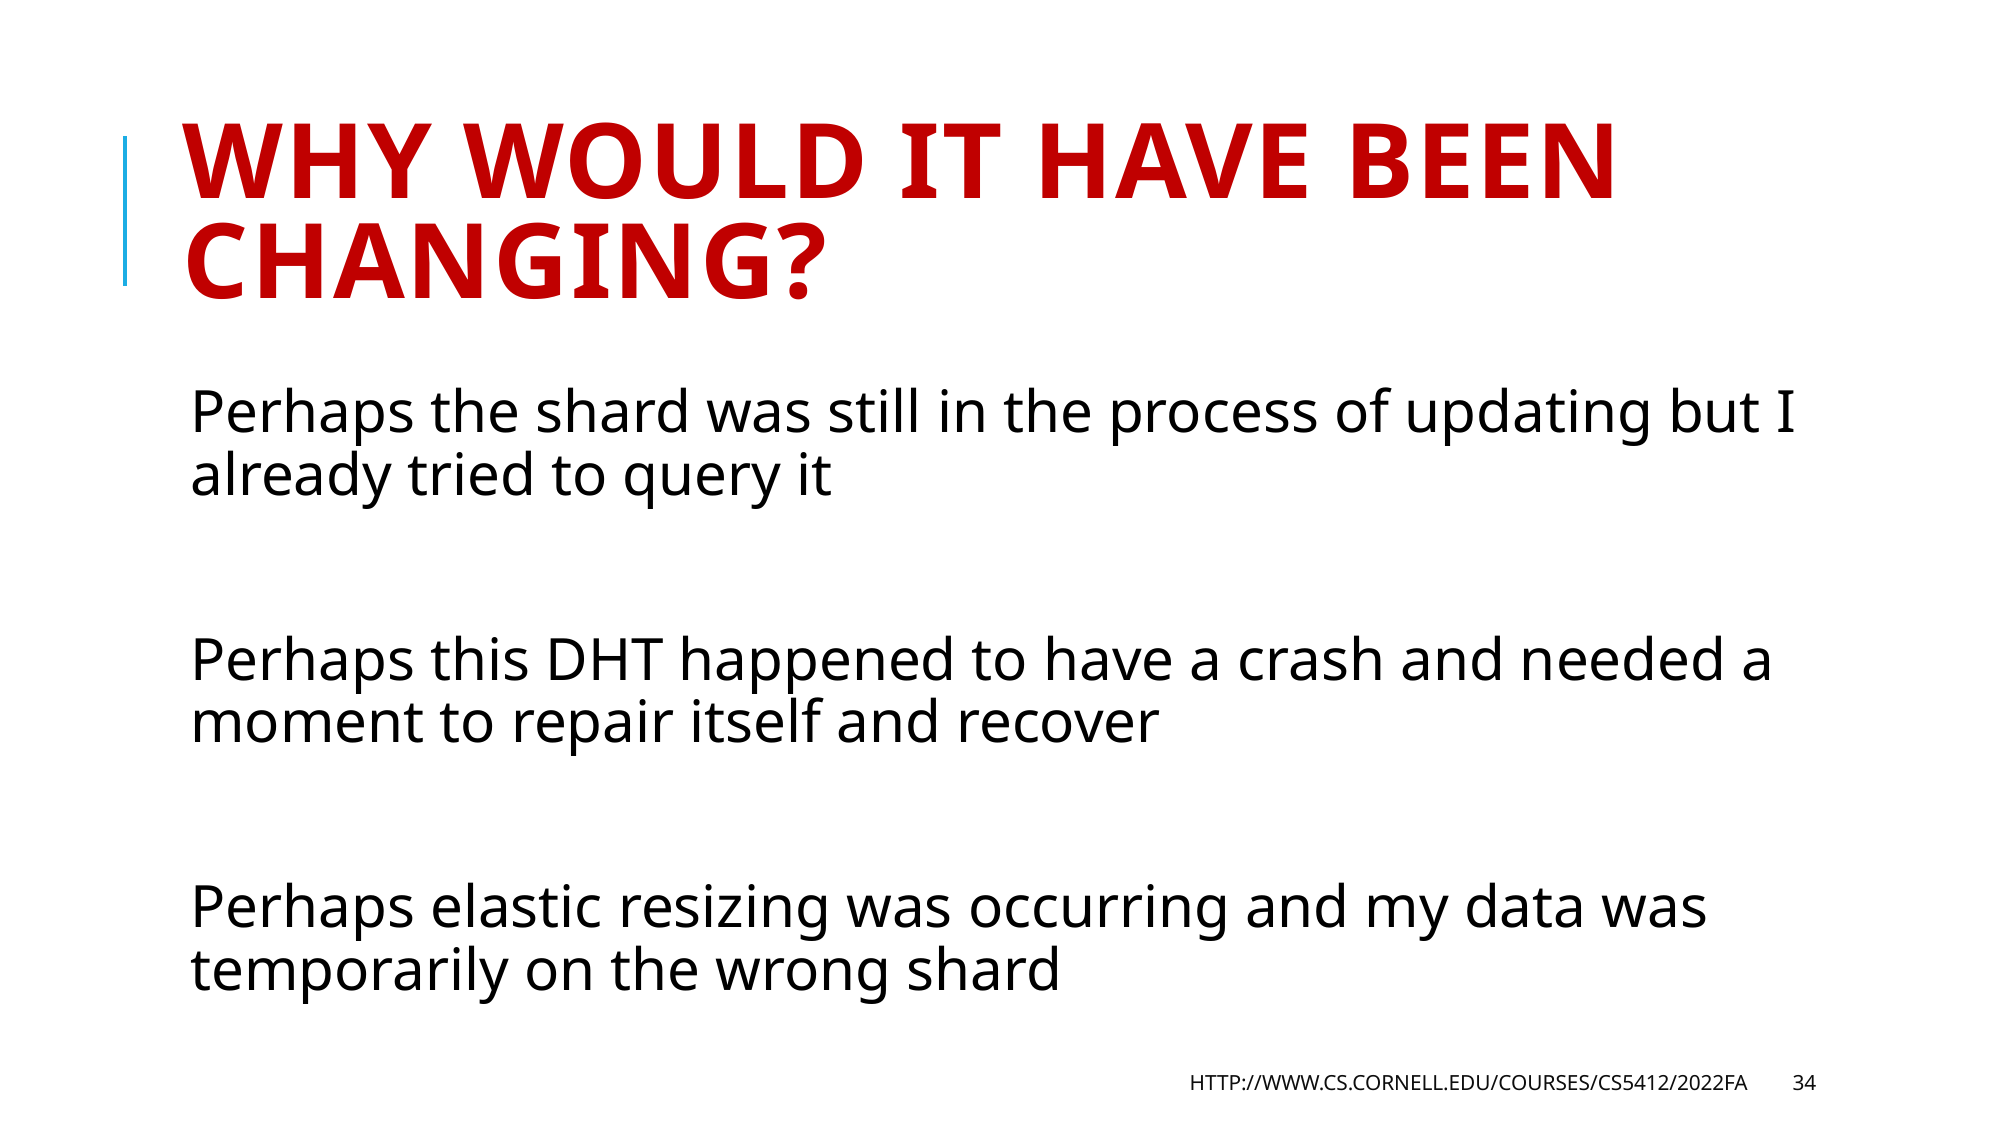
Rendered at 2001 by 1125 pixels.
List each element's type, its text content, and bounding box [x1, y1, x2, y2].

title Why would it have been changing? [168, 96, 1938, 342]
list Perhaps the shard was still in the process of updating but I already tried to query it Perhaps this DHT happened to have a crash and needed a moment to repair itself and recover Perhaps elastic resizing was occurring and my data was temporarily on the wrong shard [168, 375, 1938, 1035]
footer http://www.cs.cornell.edu/courses/cs5412/2022fa [794, 1061, 1763, 1107]
slide_number 34 [1777, 1061, 1938, 1107]
